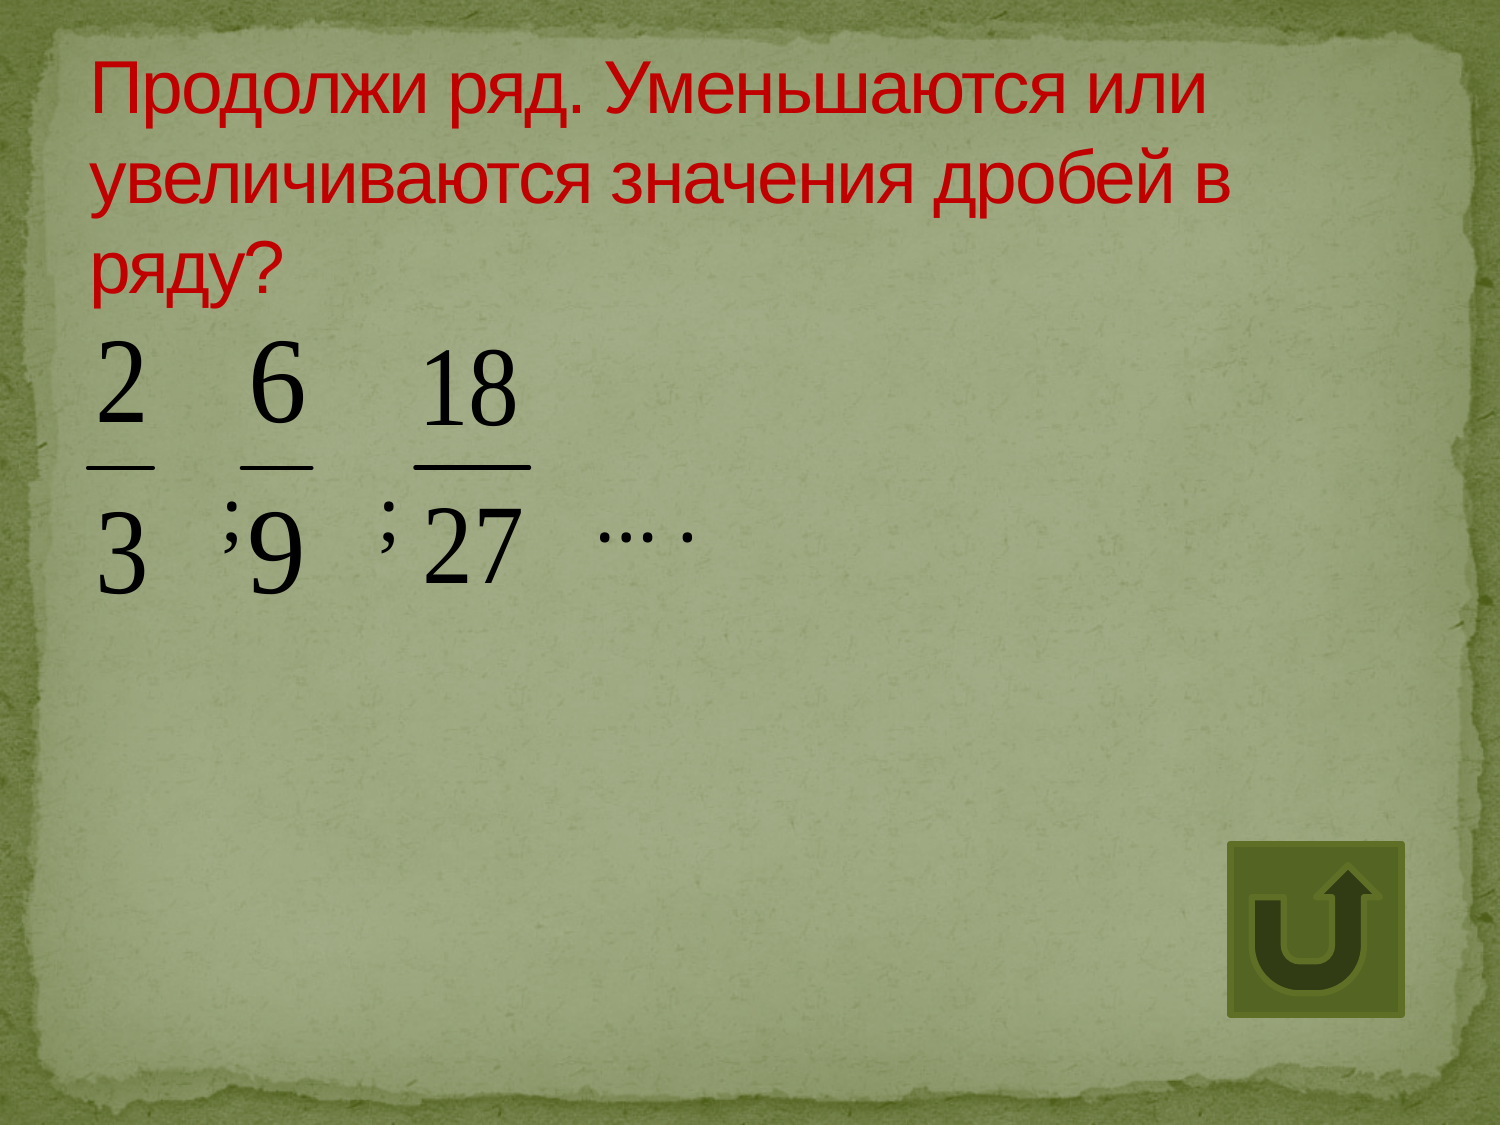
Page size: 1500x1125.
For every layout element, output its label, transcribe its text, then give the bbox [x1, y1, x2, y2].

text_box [224, 306, 339, 621]
title Продолжи ряд. Уменьшаются или увеличиваются значения дробей в ряду? [74, 24, 1425, 304]
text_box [72, 306, 177, 621]
list ; ; … . [75, 304, 1425, 1000]
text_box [400, 318, 549, 608]
text_box [1227, 841, 1405, 1018]
